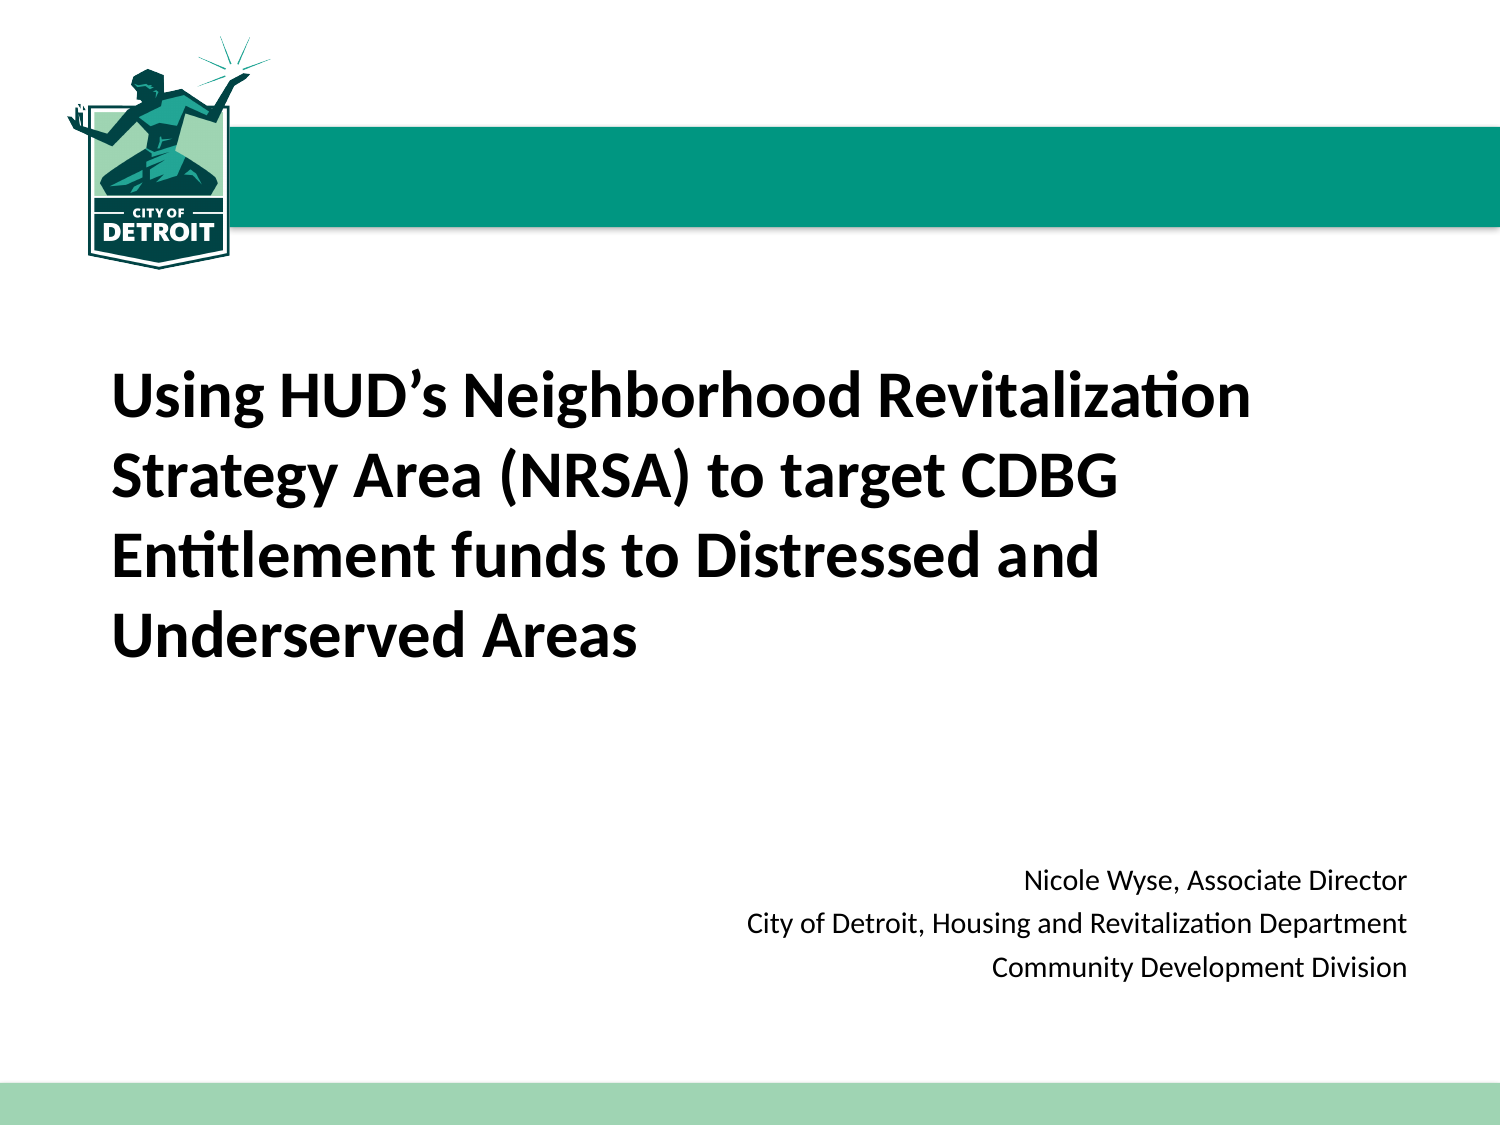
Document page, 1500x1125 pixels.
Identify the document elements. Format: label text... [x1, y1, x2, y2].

subtitle Nicole Wyse, Associate Director City of Detroit, Housing and Revitalization Department Community Development Division [283, 859, 1409, 983]
text_box Using HUD’s Neighborhood Revitalization Strategy Area (NRSA) to target CDBG Entitlement funds to Distressed and Underserved Areas [96, 343, 1341, 679]
picture [46, 30, 291, 275]
